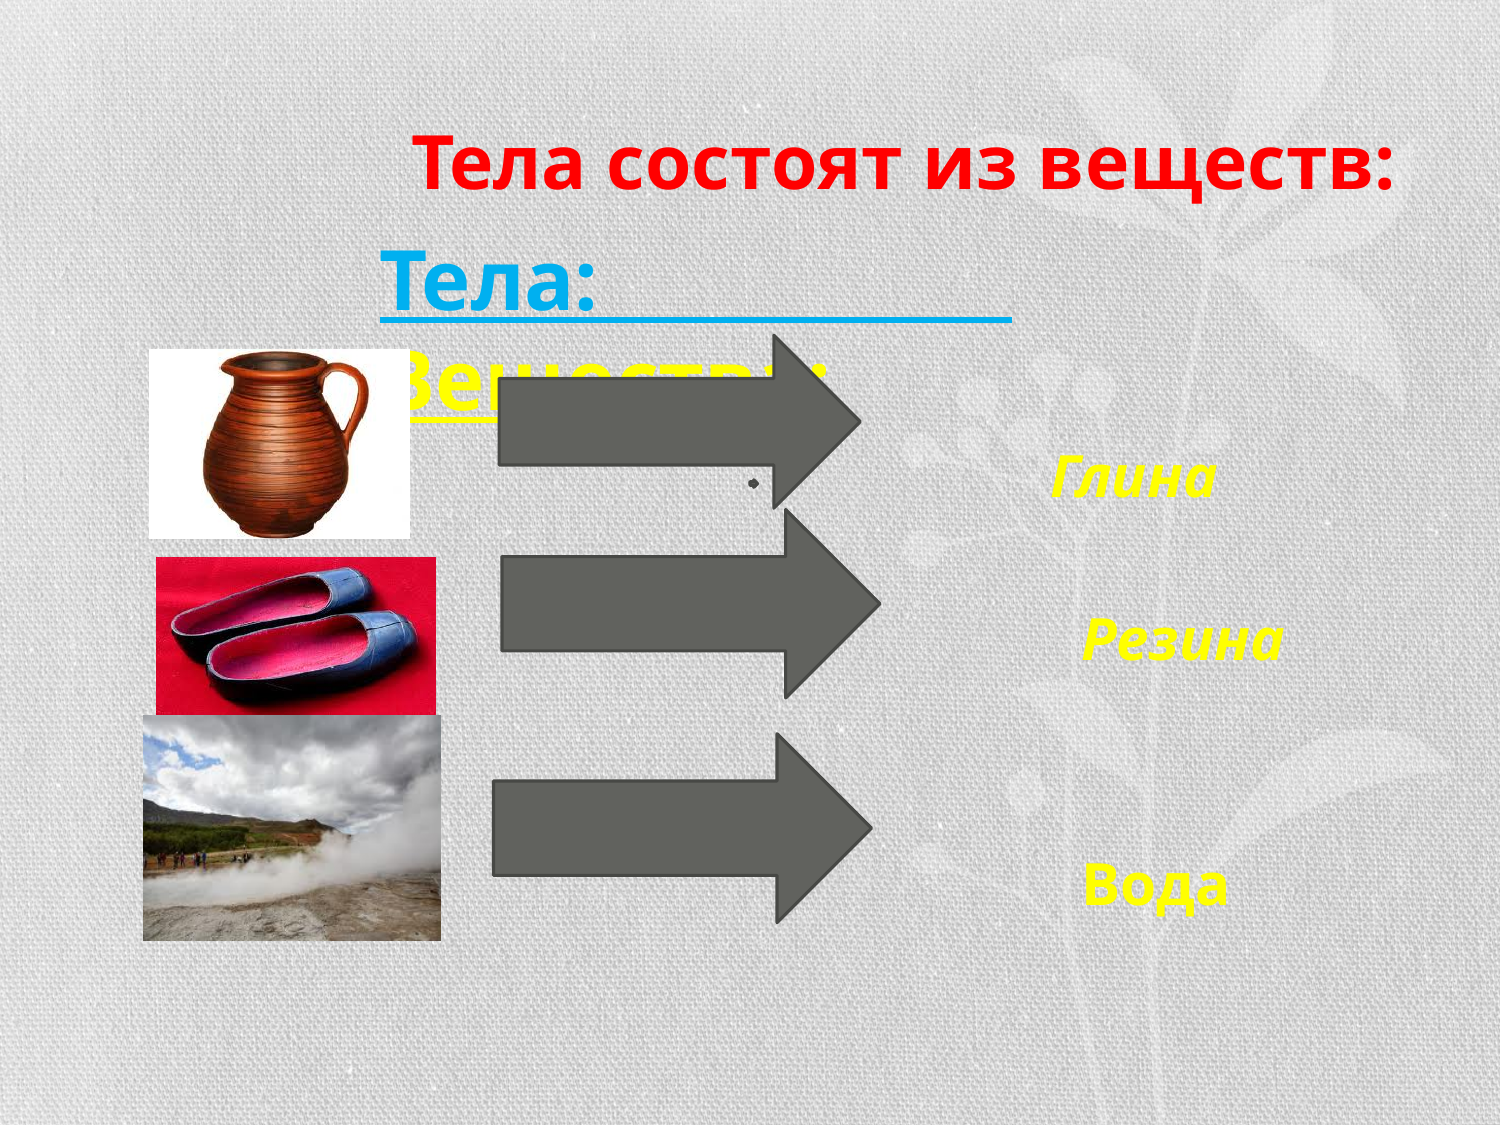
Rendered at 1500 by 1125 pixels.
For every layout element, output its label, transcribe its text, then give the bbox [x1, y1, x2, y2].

picture [143, 556, 442, 941]
text_box [500, 508, 882, 700]
text_box [748, 478, 760, 489]
picture [149, 349, 410, 540]
text_box [497, 333, 862, 510]
title Тела состоят из веществ: [45, 37, 1455, 213]
text_box [491, 732, 873, 925]
list Тела: Вещества: Глина Резина Вода [49, 219, 1445, 1001]
